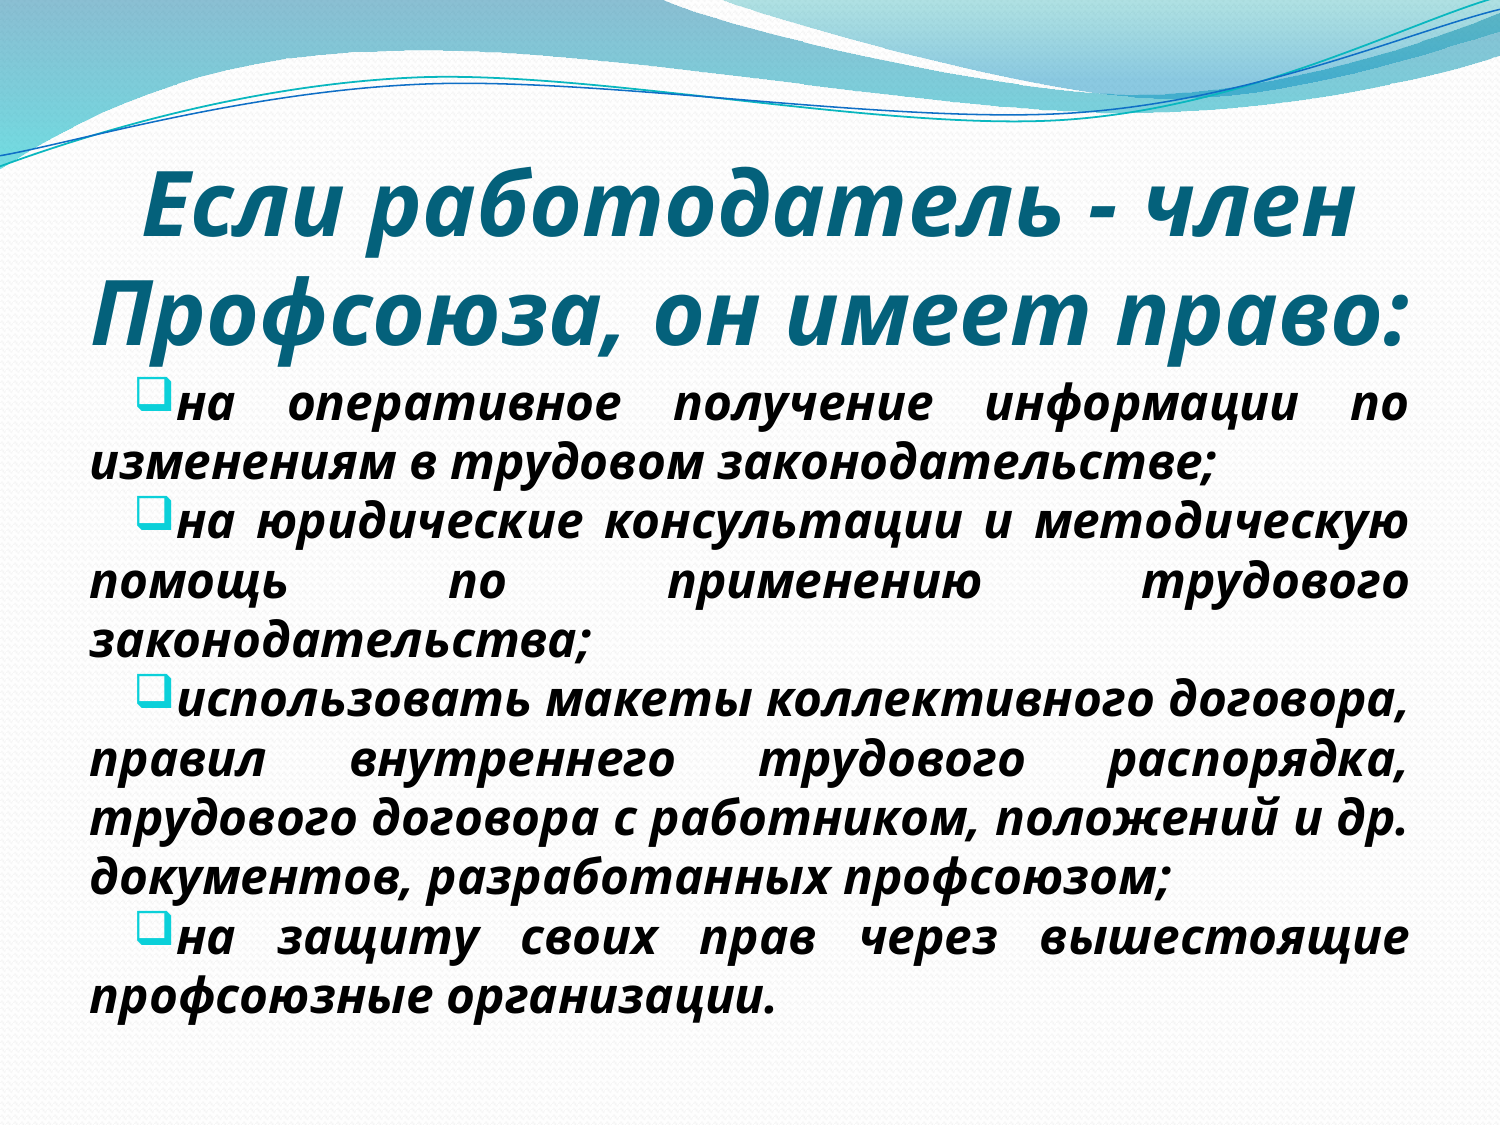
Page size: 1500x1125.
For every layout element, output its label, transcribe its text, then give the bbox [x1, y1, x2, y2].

list на оперативное получение информации по изменениям в трудовом законодательстве; на юридические консультации и методическую помощь по применению трудового законодательства; использовать макеты коллективного договора, правил внутреннего трудового распорядка, трудового договора с работником, положений и др. документов, разработанных профсоюзом; на защиту своих прав через вышестоящие профсоюзные организации. [75, 363, 1425, 1090]
title Если работодатель - член Профсоюза, он имеет право: [75, 115, 1425, 363]
